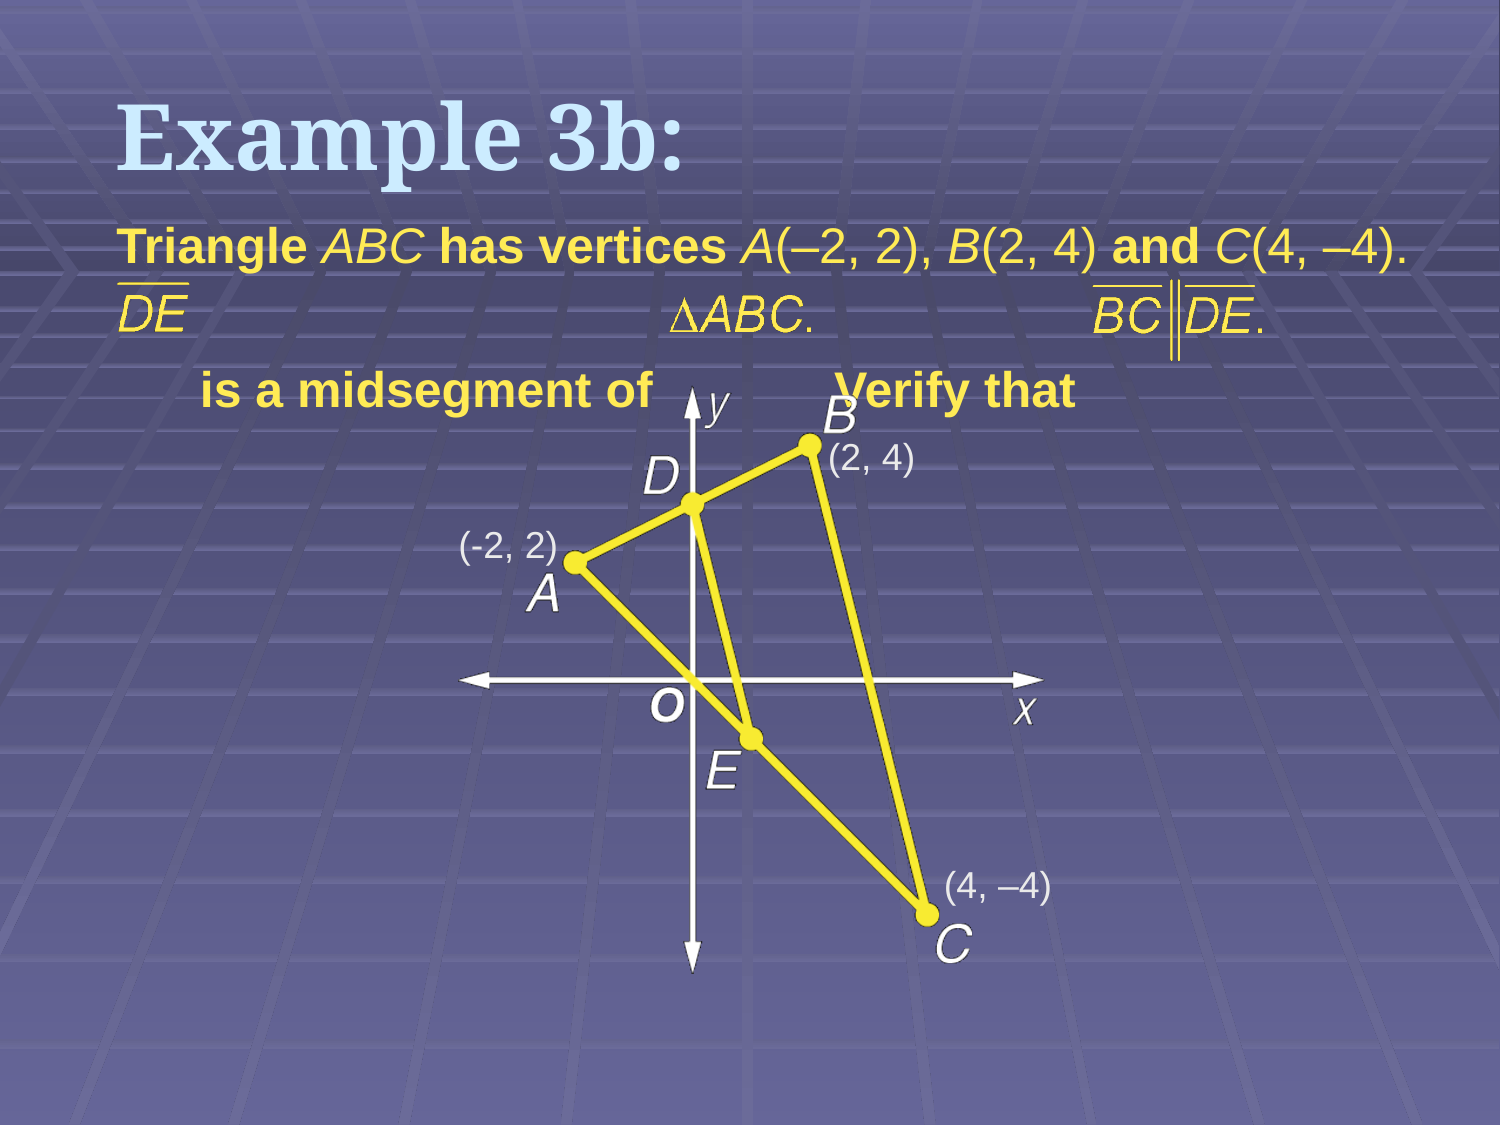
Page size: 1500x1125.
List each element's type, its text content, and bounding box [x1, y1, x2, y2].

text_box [442, 373, 1068, 974]
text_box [101, 193, 1456, 362]
text_box Example 3b: [100, 71, 713, 193]
